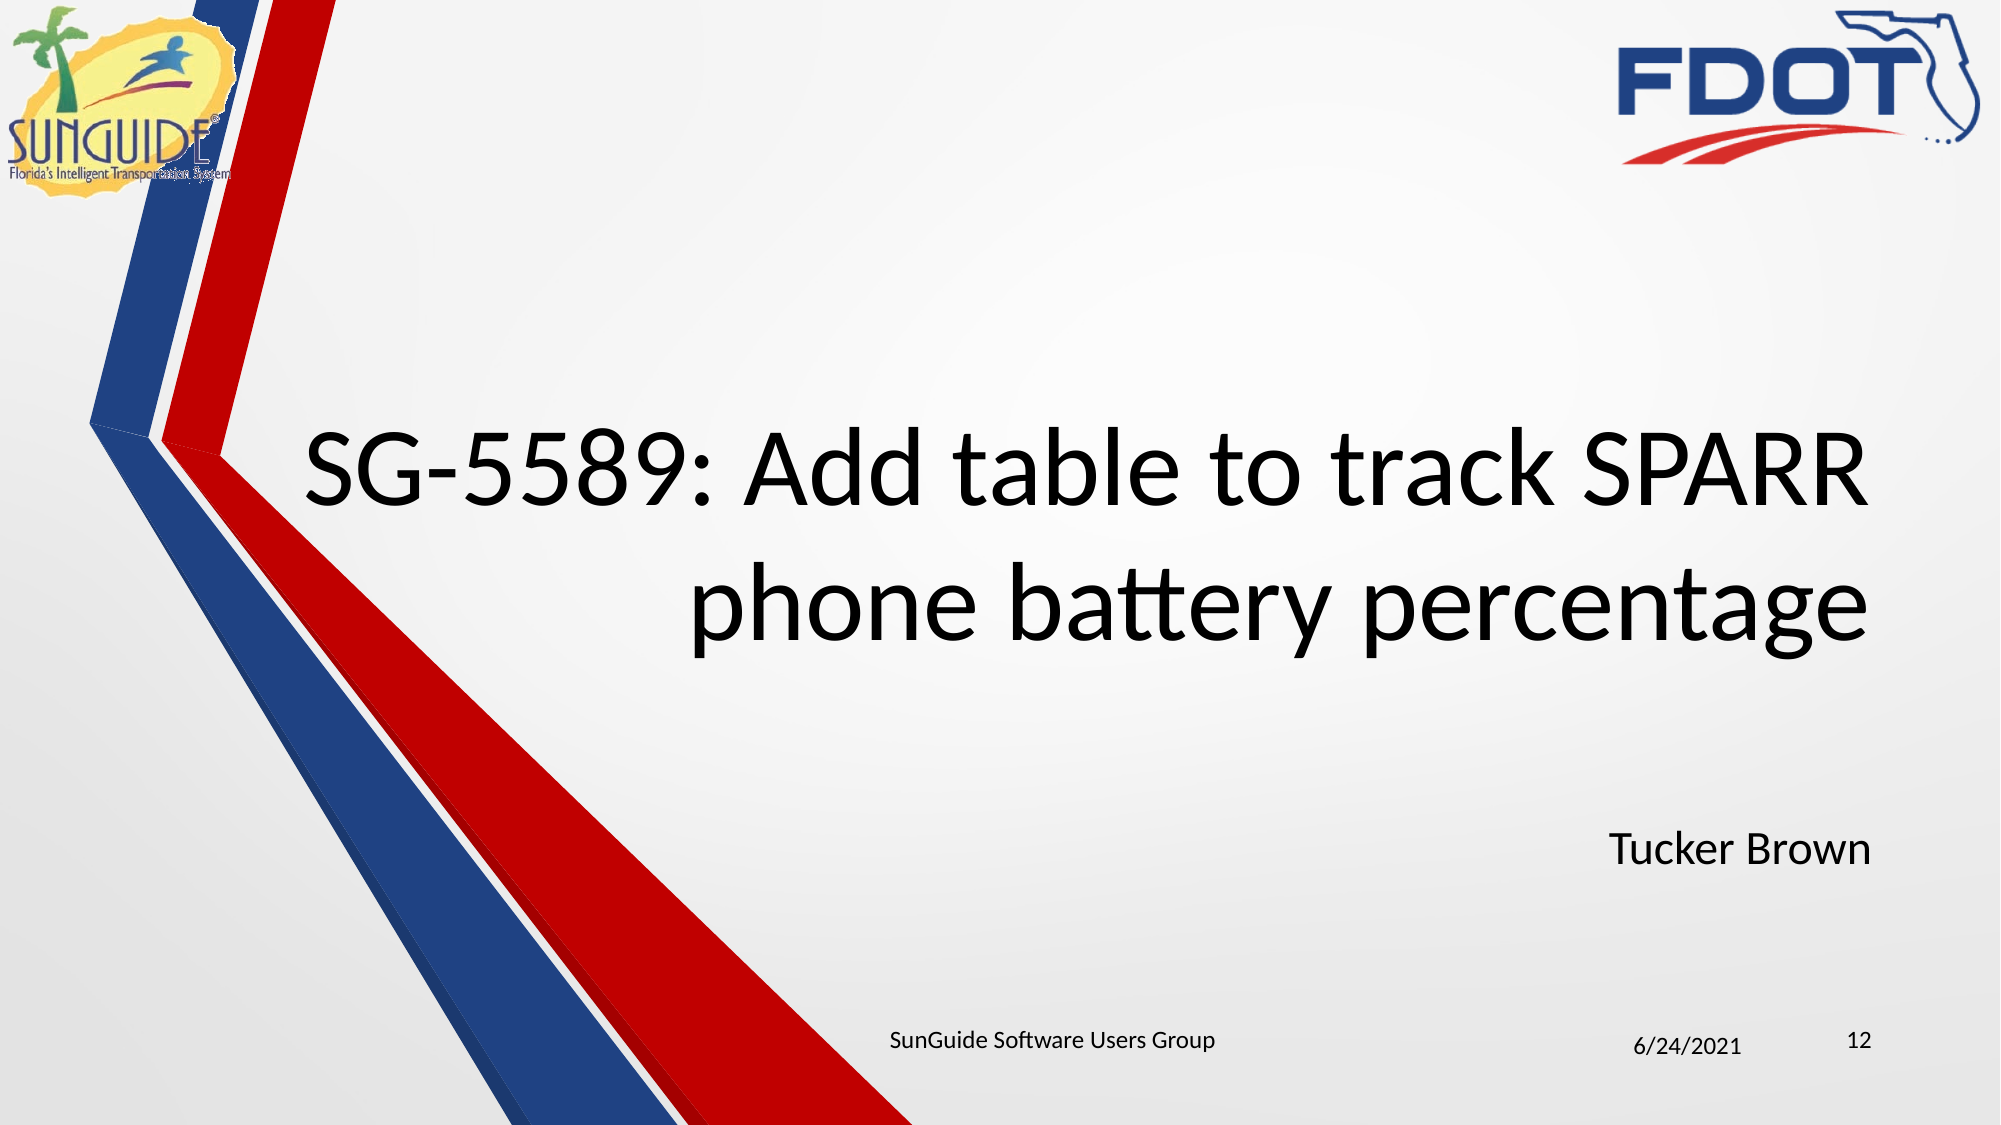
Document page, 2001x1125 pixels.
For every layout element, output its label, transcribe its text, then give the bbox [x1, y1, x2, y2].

title SG-5589: Add table to track SPARR phone battery percentage [240, 241, 1887, 671]
subtitle Tucker Brown [740, 655, 1887, 884]
footer SunGuide Software Users Group [874, 1009, 1584, 1069]
picture [1611, 0, 1983, 172]
slide_number 12 [1796, 1009, 1887, 1069]
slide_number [1569, 1014, 1758, 1075]
picture [2, 0, 249, 209]
